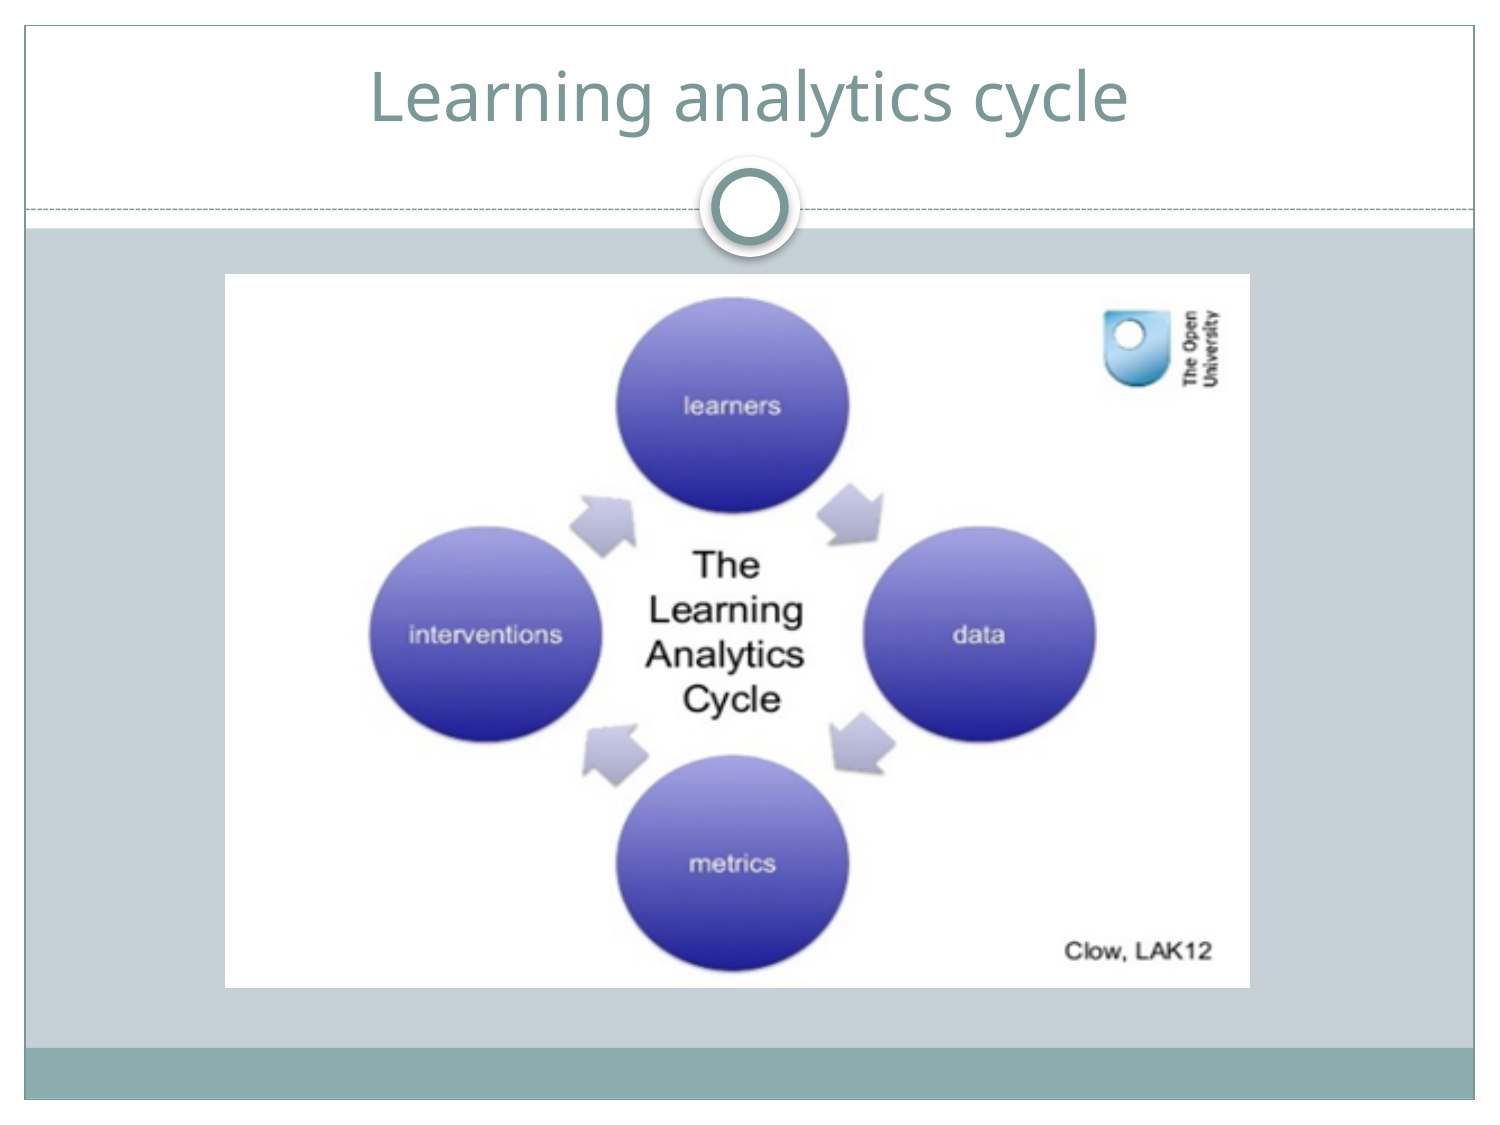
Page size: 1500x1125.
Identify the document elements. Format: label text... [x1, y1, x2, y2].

title Learning analytics cycle [49, 37, 1450, 162]
picture [224, 274, 1251, 988]
